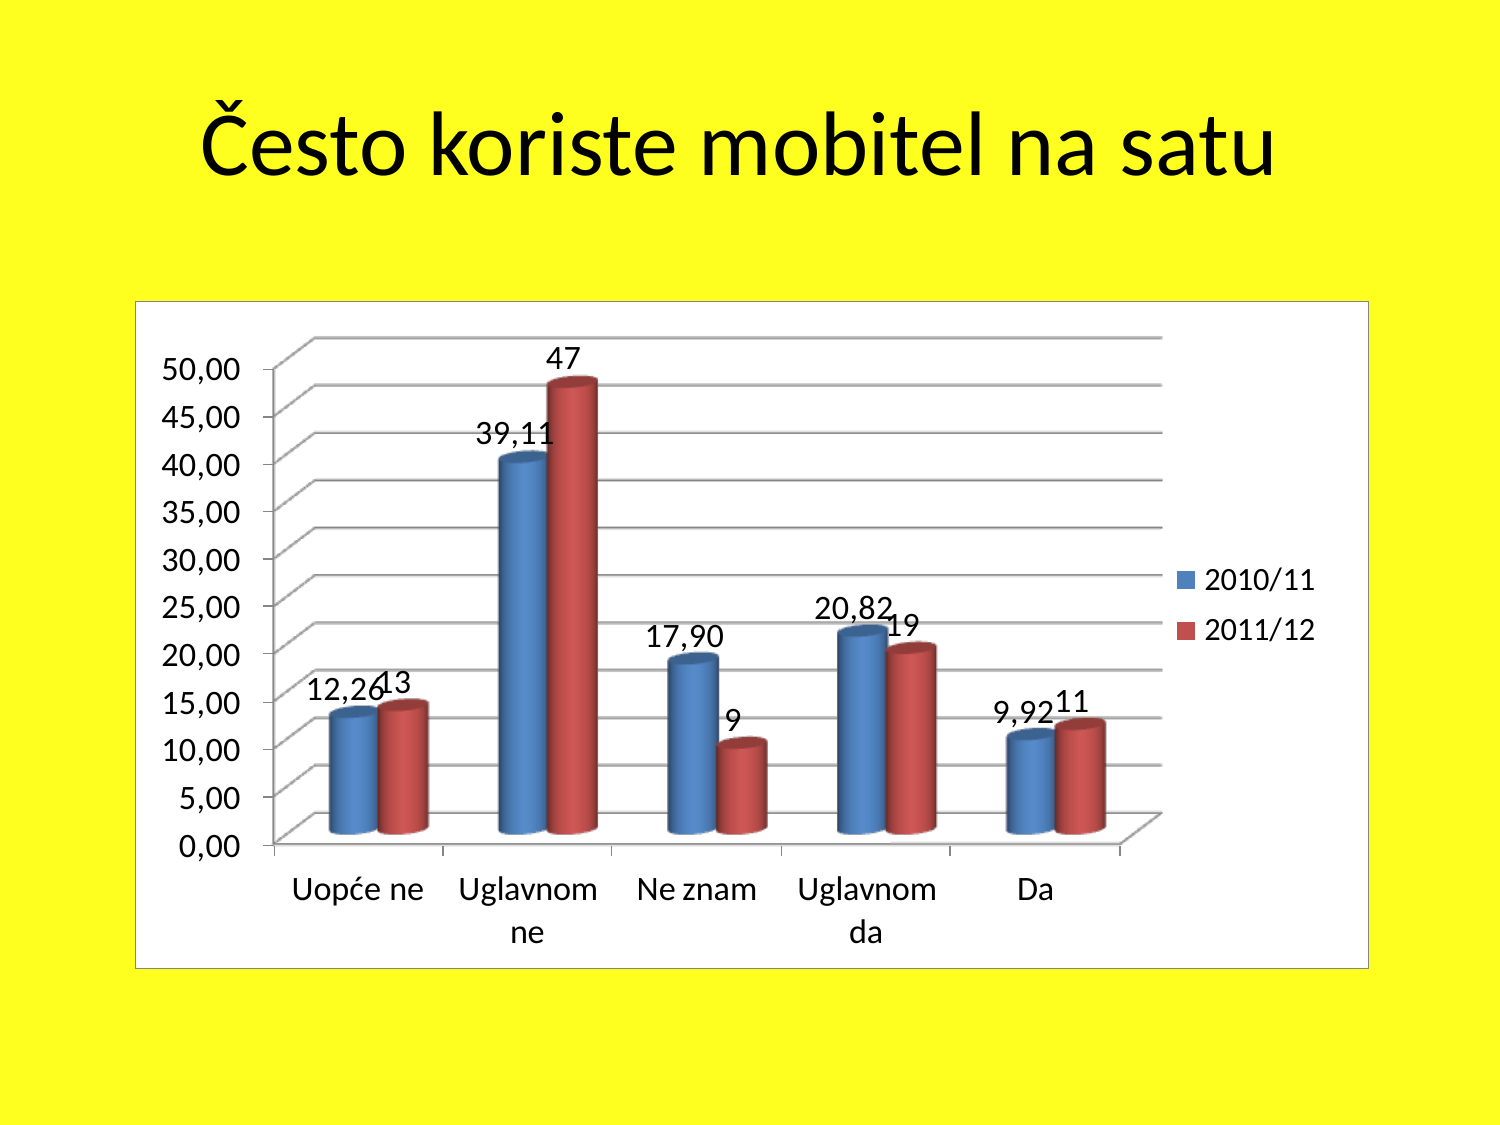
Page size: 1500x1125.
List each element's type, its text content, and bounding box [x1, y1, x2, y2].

title Često koriste mobitel na satu [74, 44, 1426, 233]
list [127, 293, 1373, 974]
